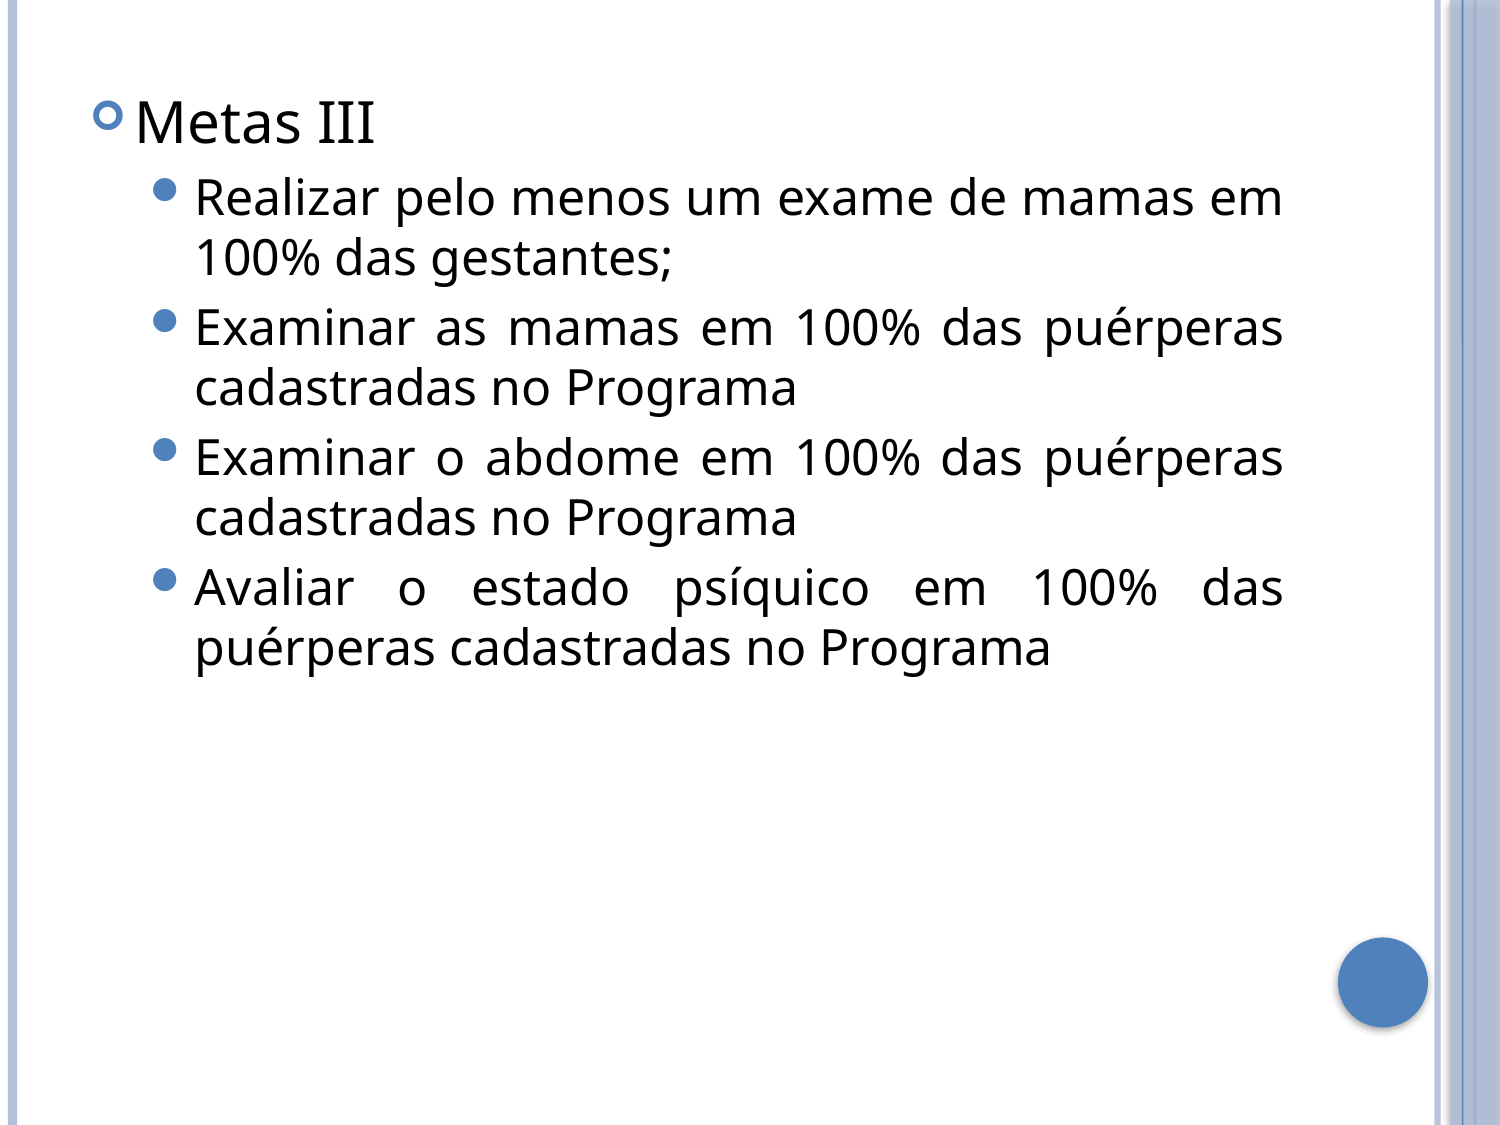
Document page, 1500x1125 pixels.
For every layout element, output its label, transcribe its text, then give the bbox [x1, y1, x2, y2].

list Metas III Realizar pelo menos um exame de mamas em 100% das gestantes; Examinar as mamas em 100% das puérperas cadastradas no Programa Examinar o abdome em 100% das puérperas cadastradas no Programa Avaliar o estado psíquico em 100% das puérperas cadastradas no Programa [75, 78, 1300, 1062]
